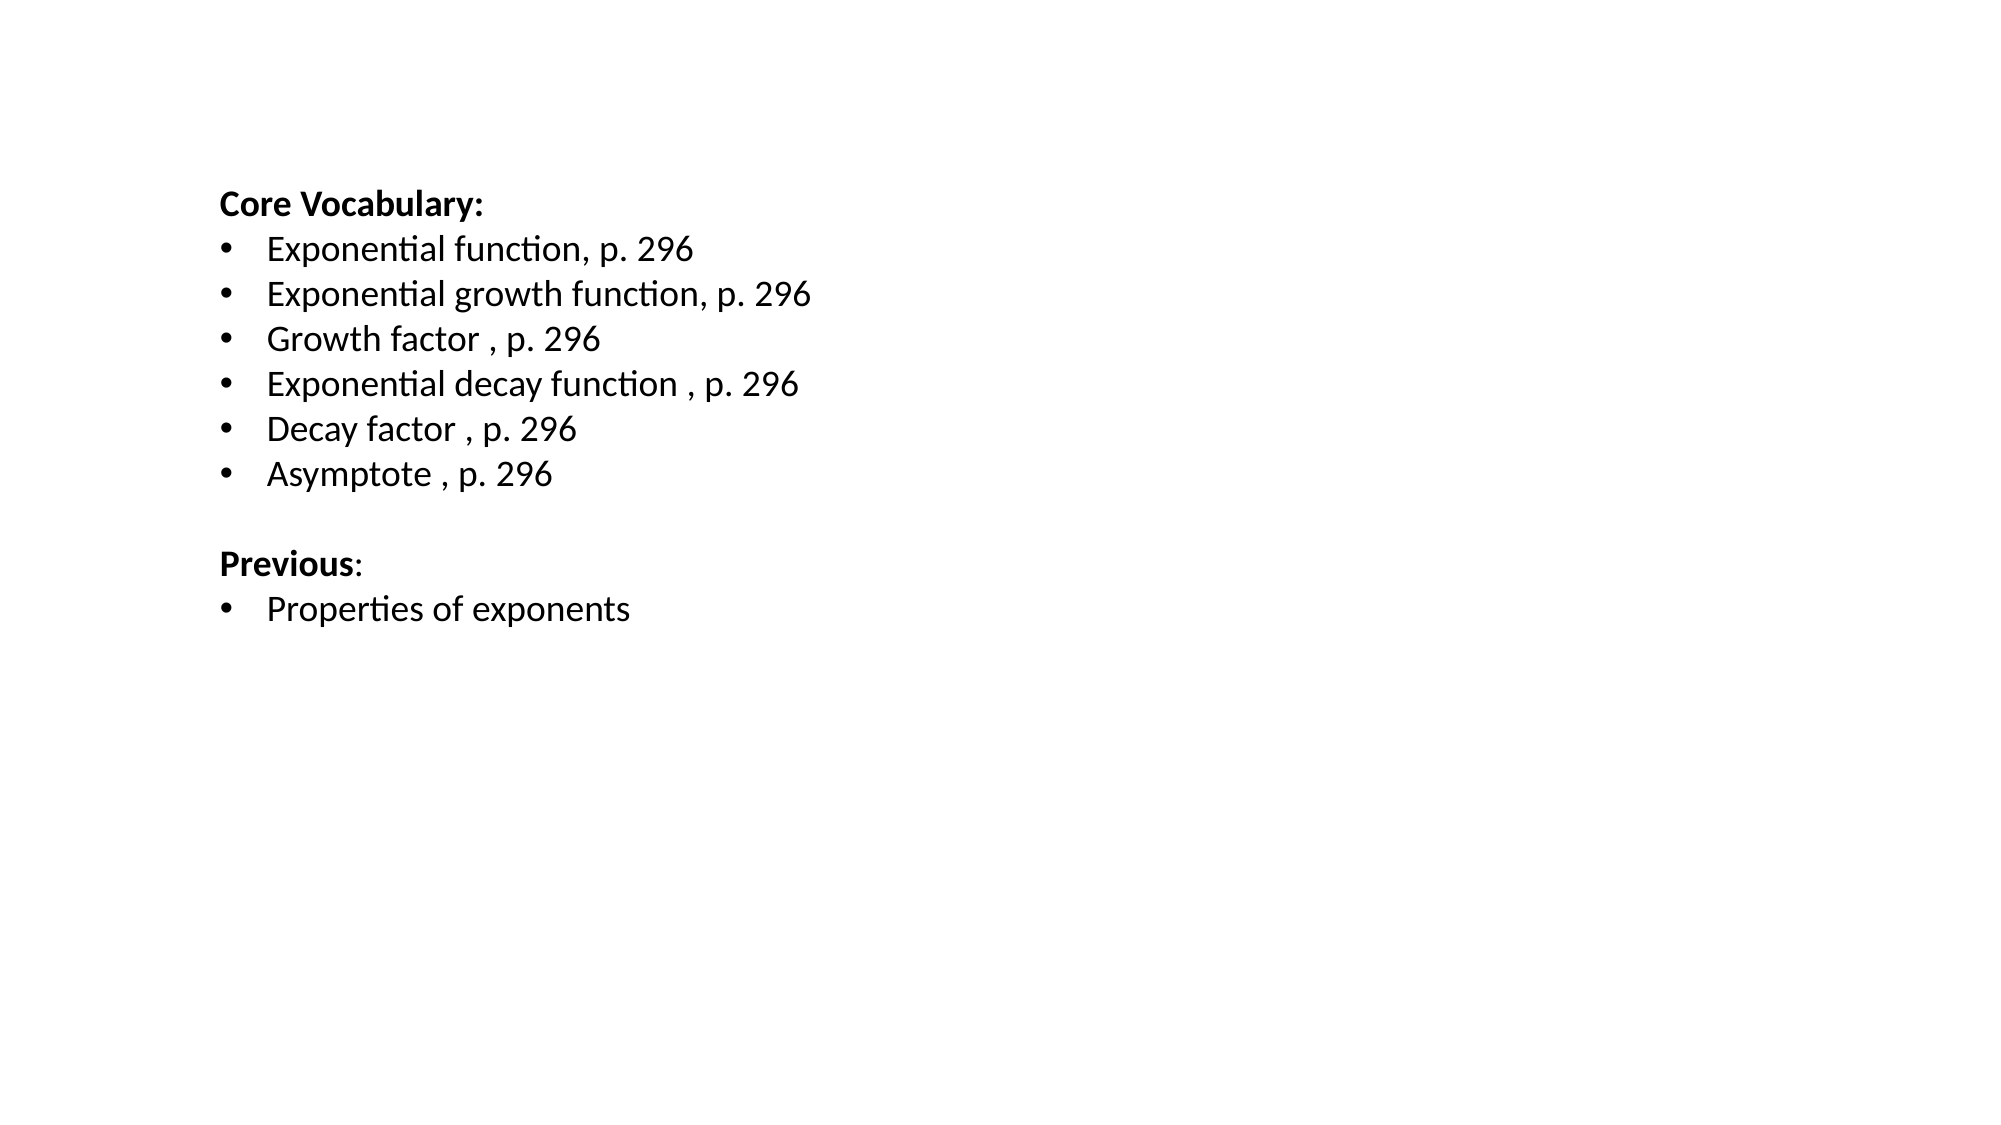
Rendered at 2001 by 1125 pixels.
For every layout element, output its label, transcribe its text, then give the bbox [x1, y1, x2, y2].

text_box Core Vocabulary: Exponential function, p. 296 Exponential growth function, p. 296 Growth factor , p. 296 Exponential decay function , p. 296 Decay factor , p. 296 Asymptote , p. 296 Previous: Properties of exponents [205, 104, 1777, 840]
